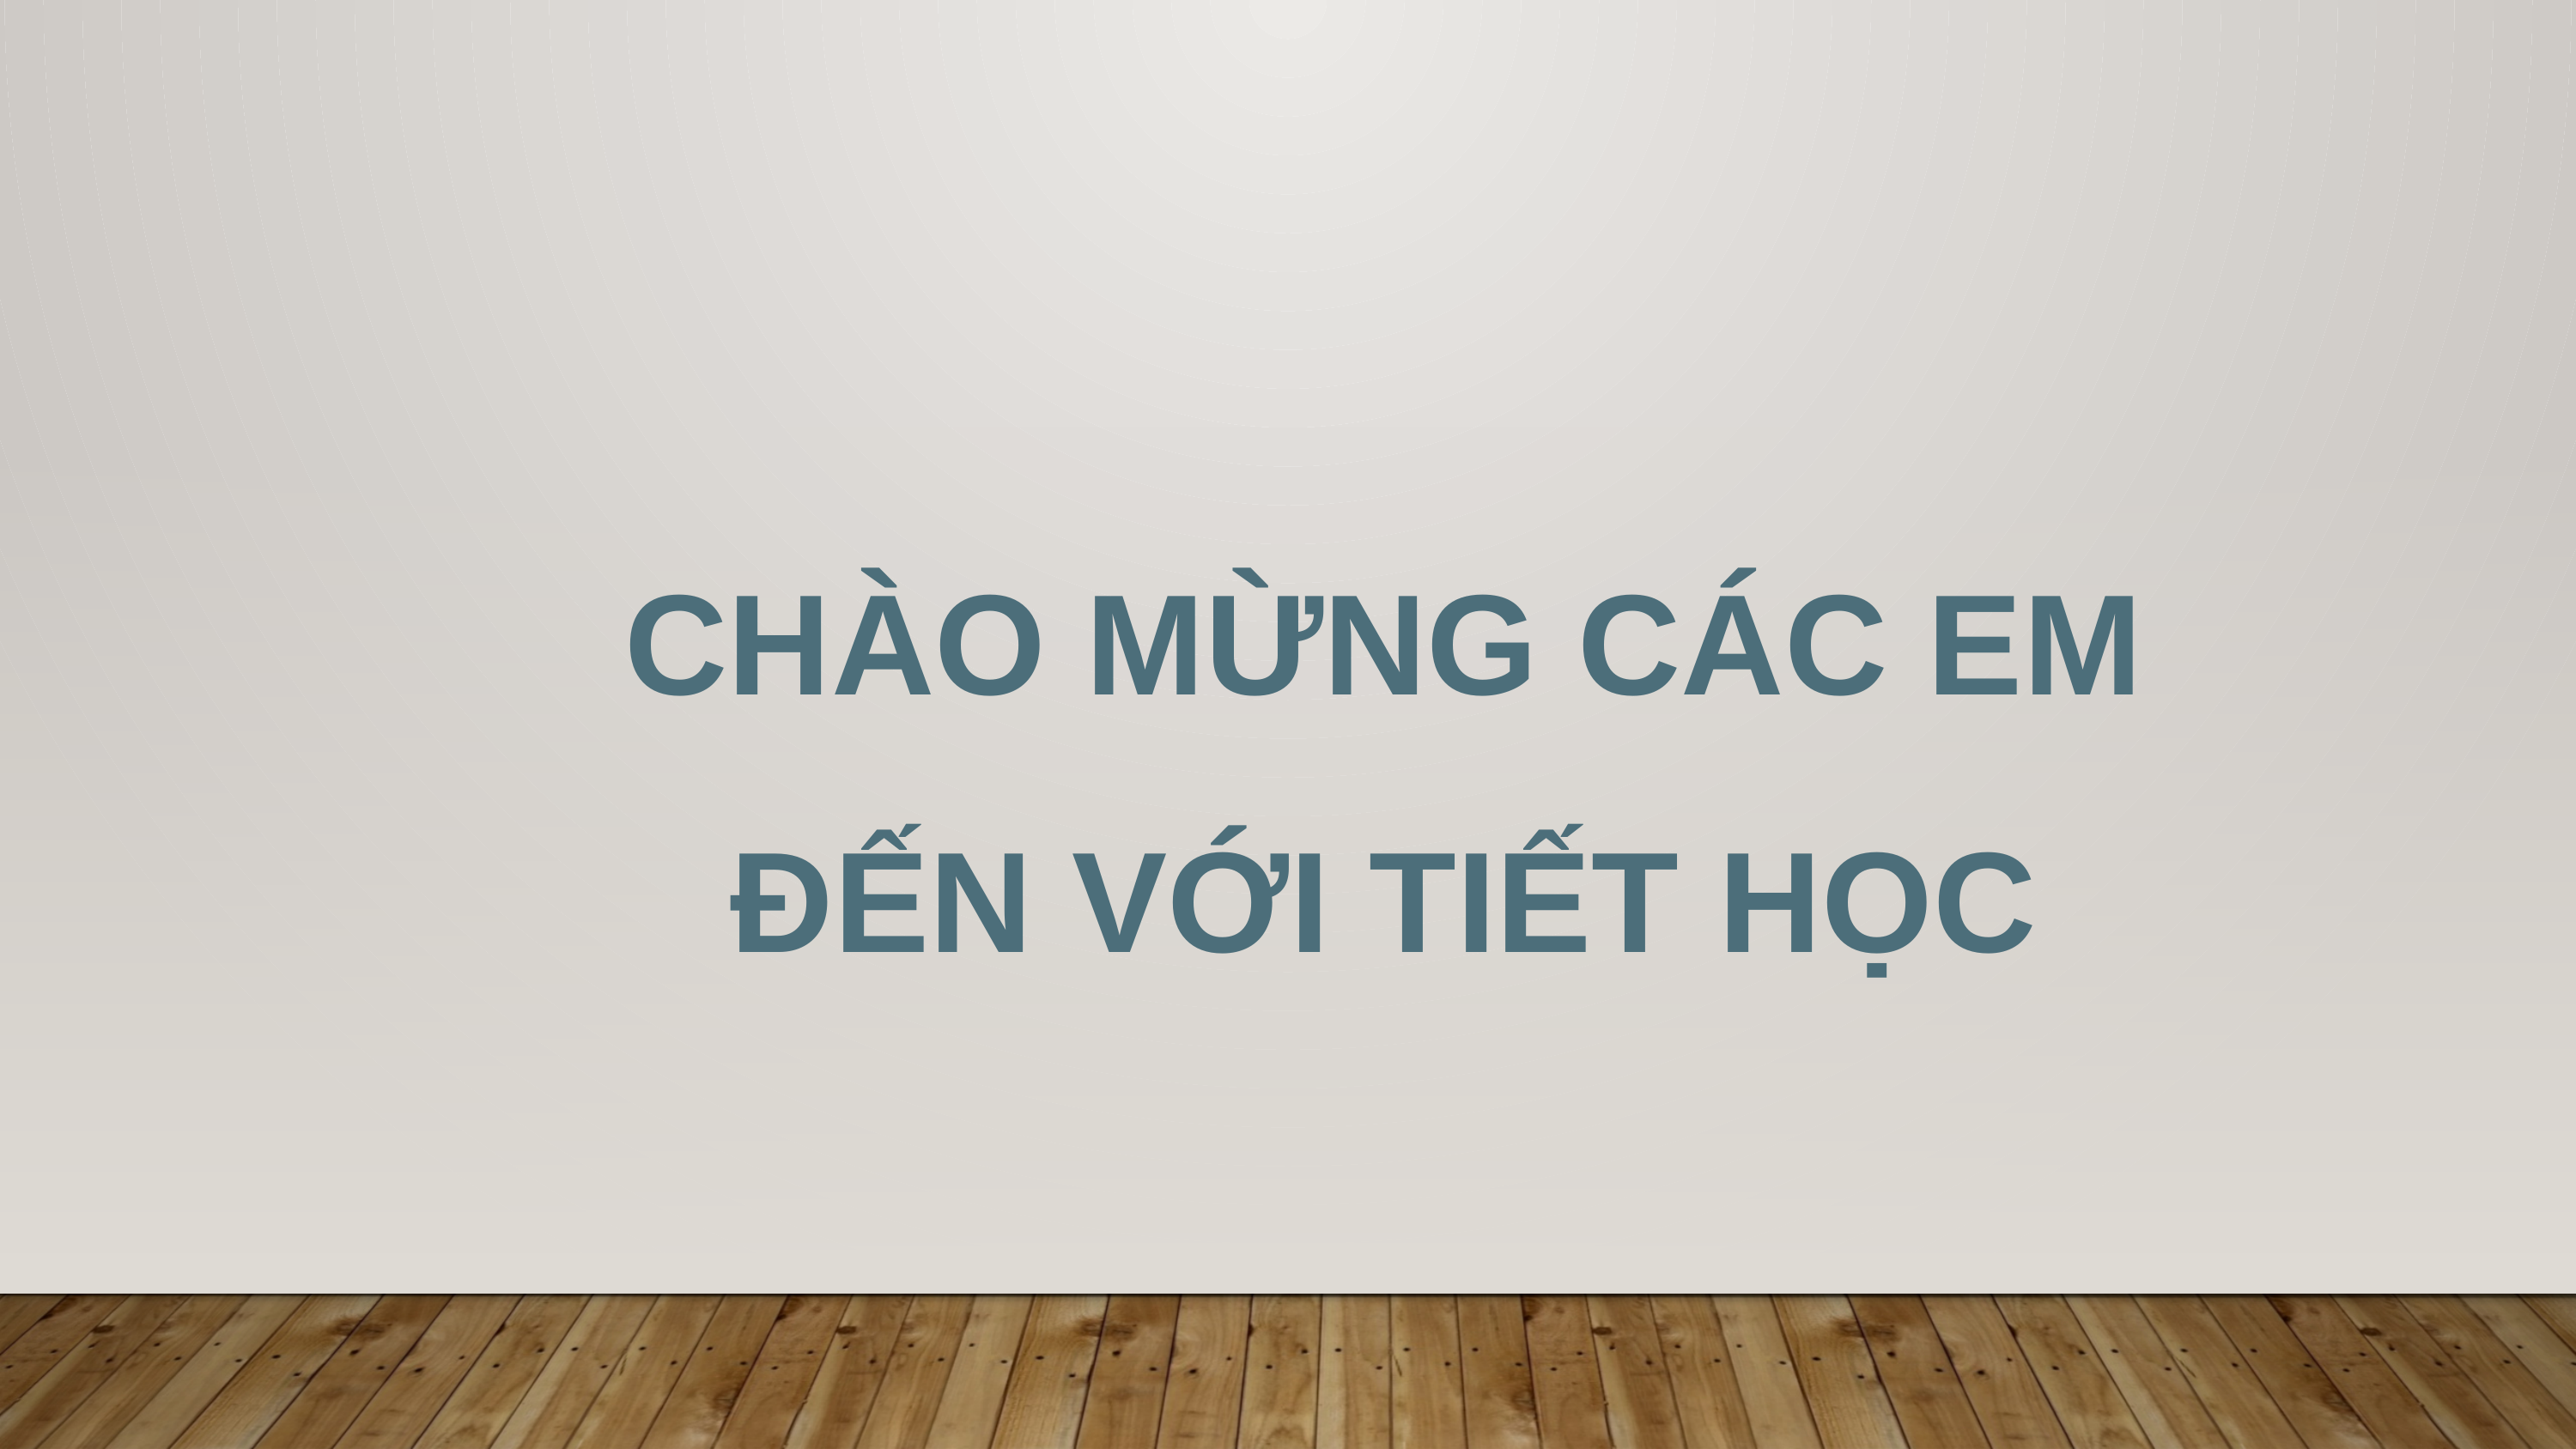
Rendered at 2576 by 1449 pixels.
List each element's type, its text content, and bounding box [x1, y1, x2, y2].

picture [0, 1294, 2576, 1449]
text_box CHÀO MỪNG CÁC EM ĐẾN VỚI TIẾT HỌC [588, 459, 2180, 987]
